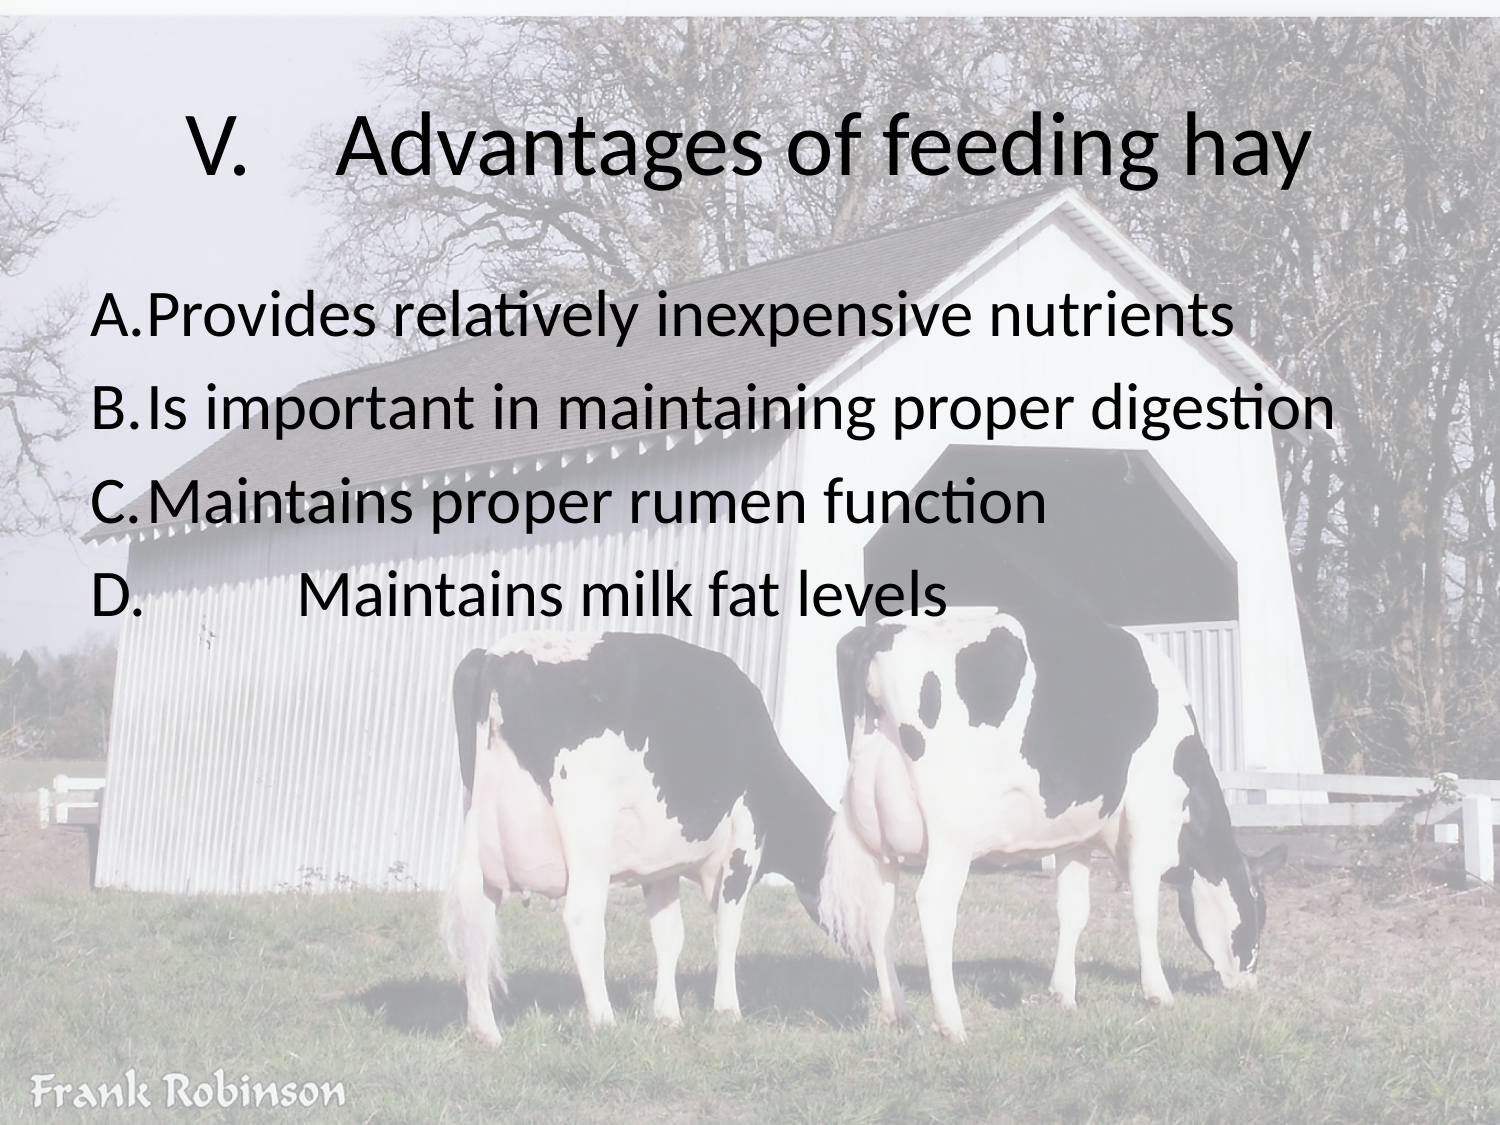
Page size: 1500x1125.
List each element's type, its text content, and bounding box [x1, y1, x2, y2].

title V. Advantages of feeding hay [75, 45, 1425, 233]
list A. Provides relatively inexpensive nutrients B. Is important in maintaining proper digestion C. Maintains proper rumen function D. Maintains milk fat levels [75, 262, 1425, 1005]
